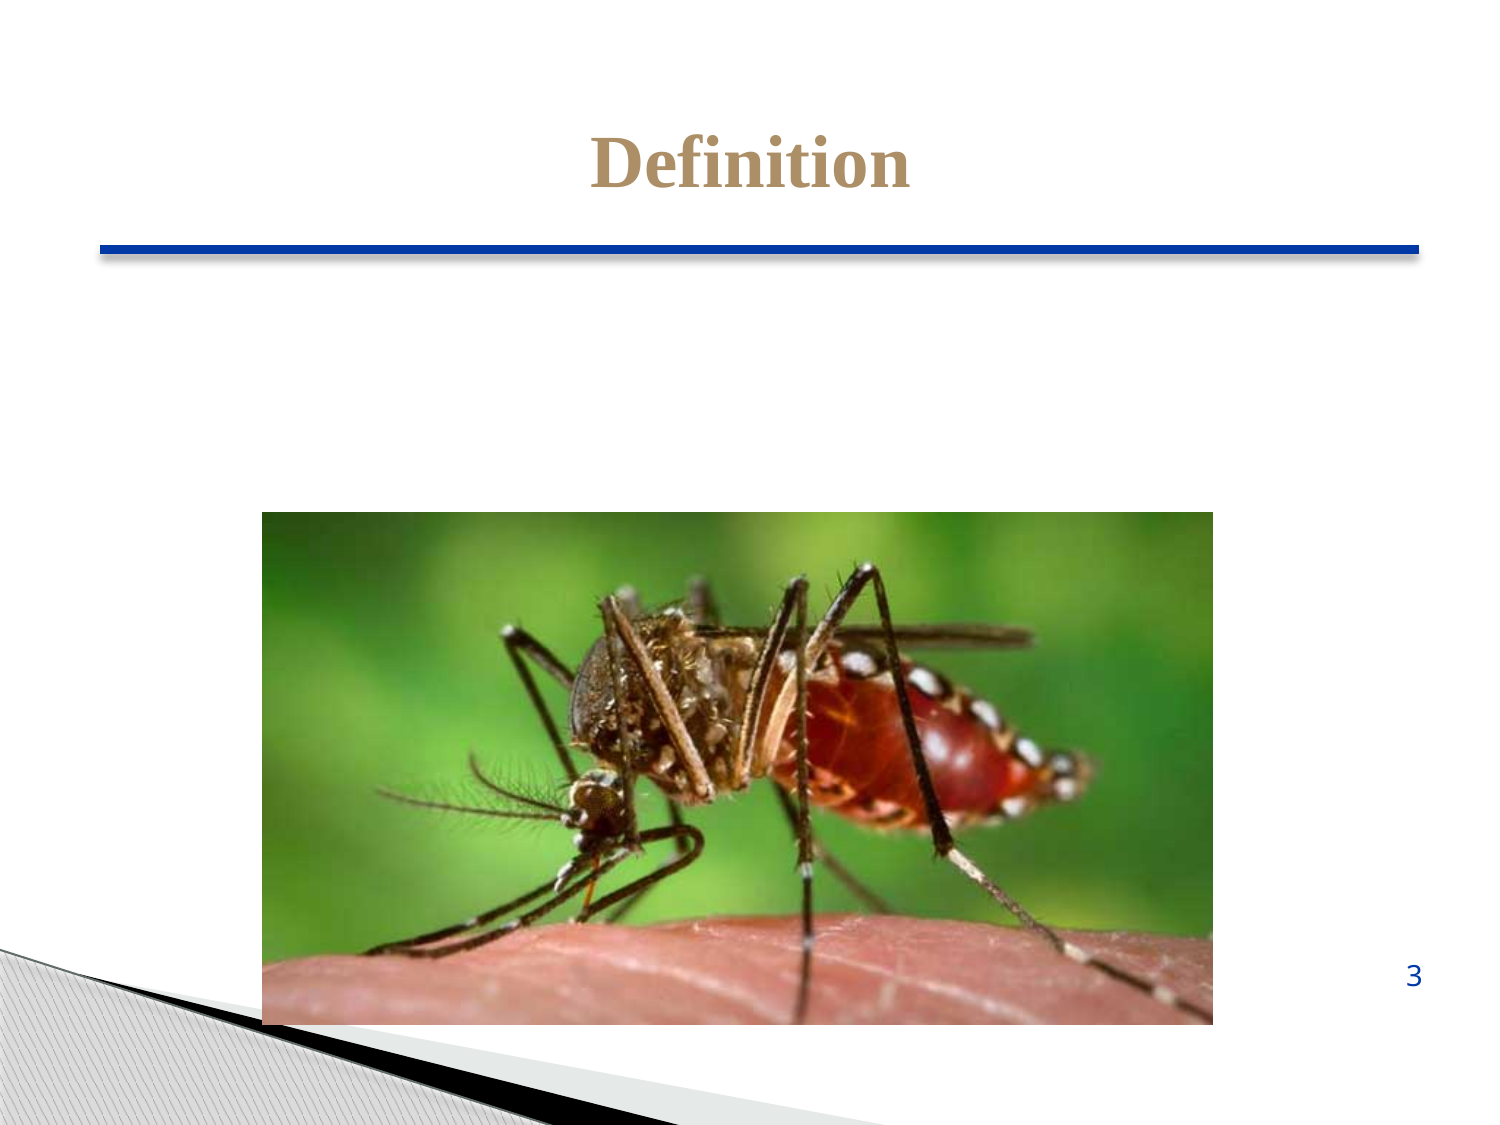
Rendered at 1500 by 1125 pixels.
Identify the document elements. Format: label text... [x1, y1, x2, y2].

text_box Dengue (DENG-gey) fever is a mosquito-borne illness that occurs in tropical and subtropical areas of the world. [74, 263, 1425, 1051]
text_box 3 [1218, 949, 1438, 1010]
text_box Definition [362, 104, 1140, 210]
picture [262, 512, 1213, 1026]
